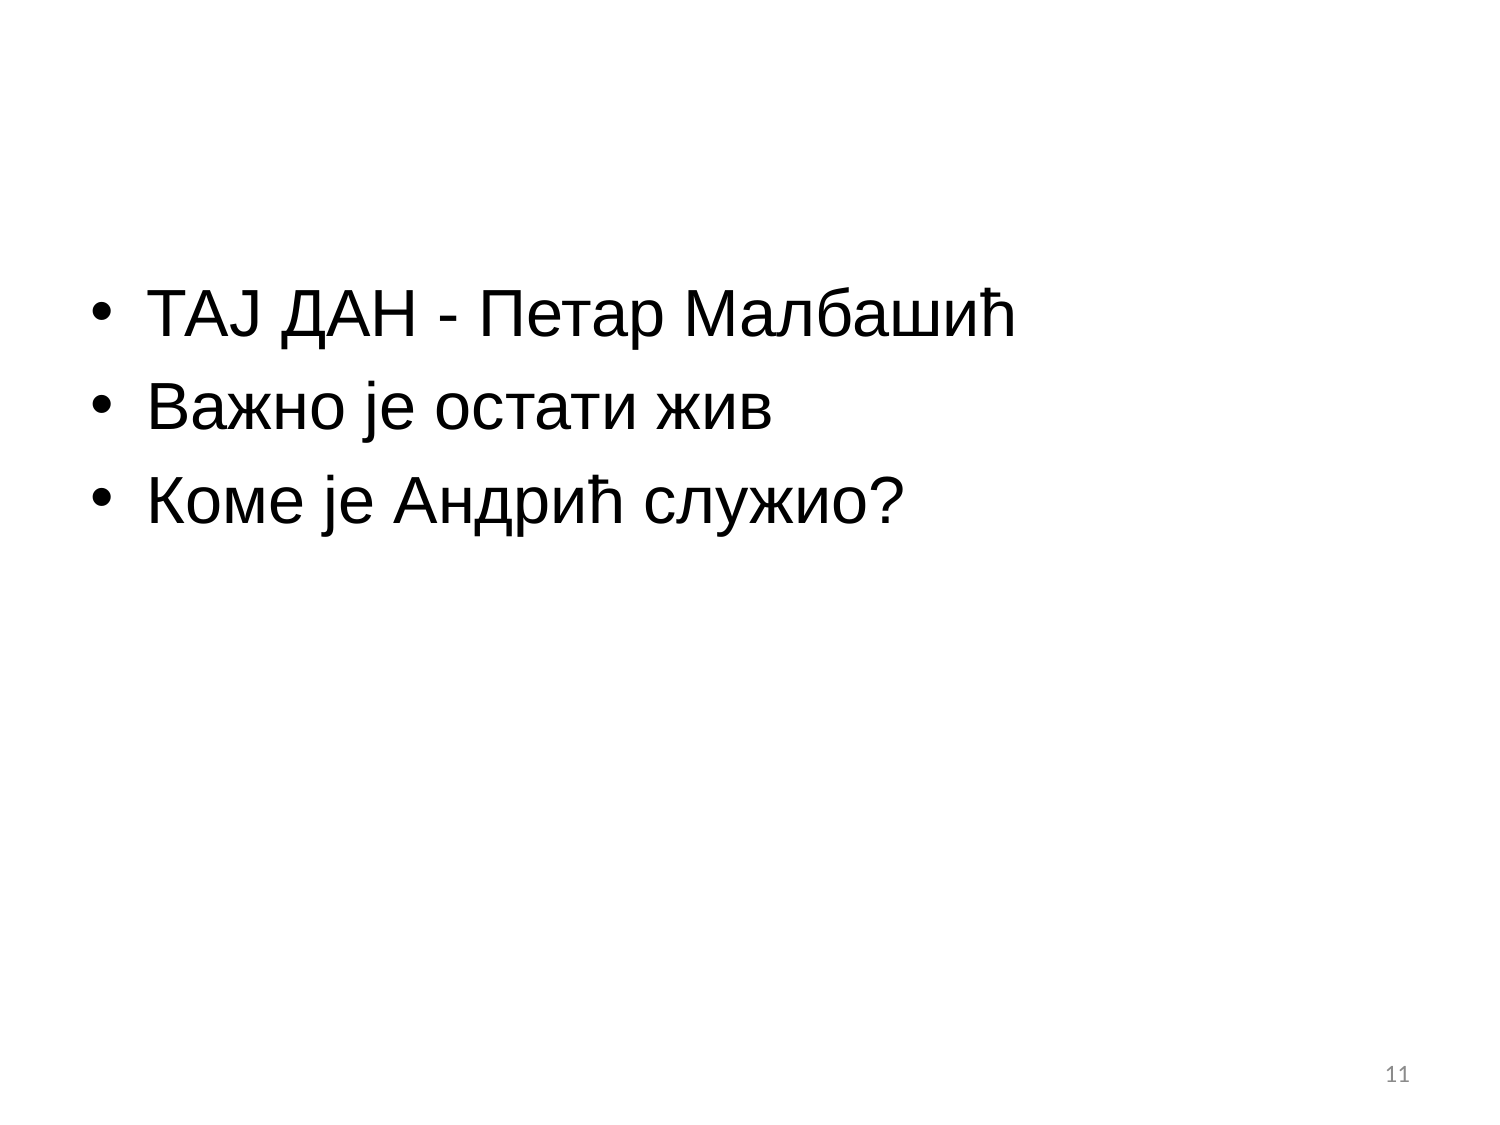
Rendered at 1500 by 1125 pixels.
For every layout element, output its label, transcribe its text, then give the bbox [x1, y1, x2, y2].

list Тај дан - Петар Малбашић Важно је остати жив Коме је Андрић служио? [75, 262, 1425, 1005]
slide_number 11 [1074, 1042, 1425, 1103]
